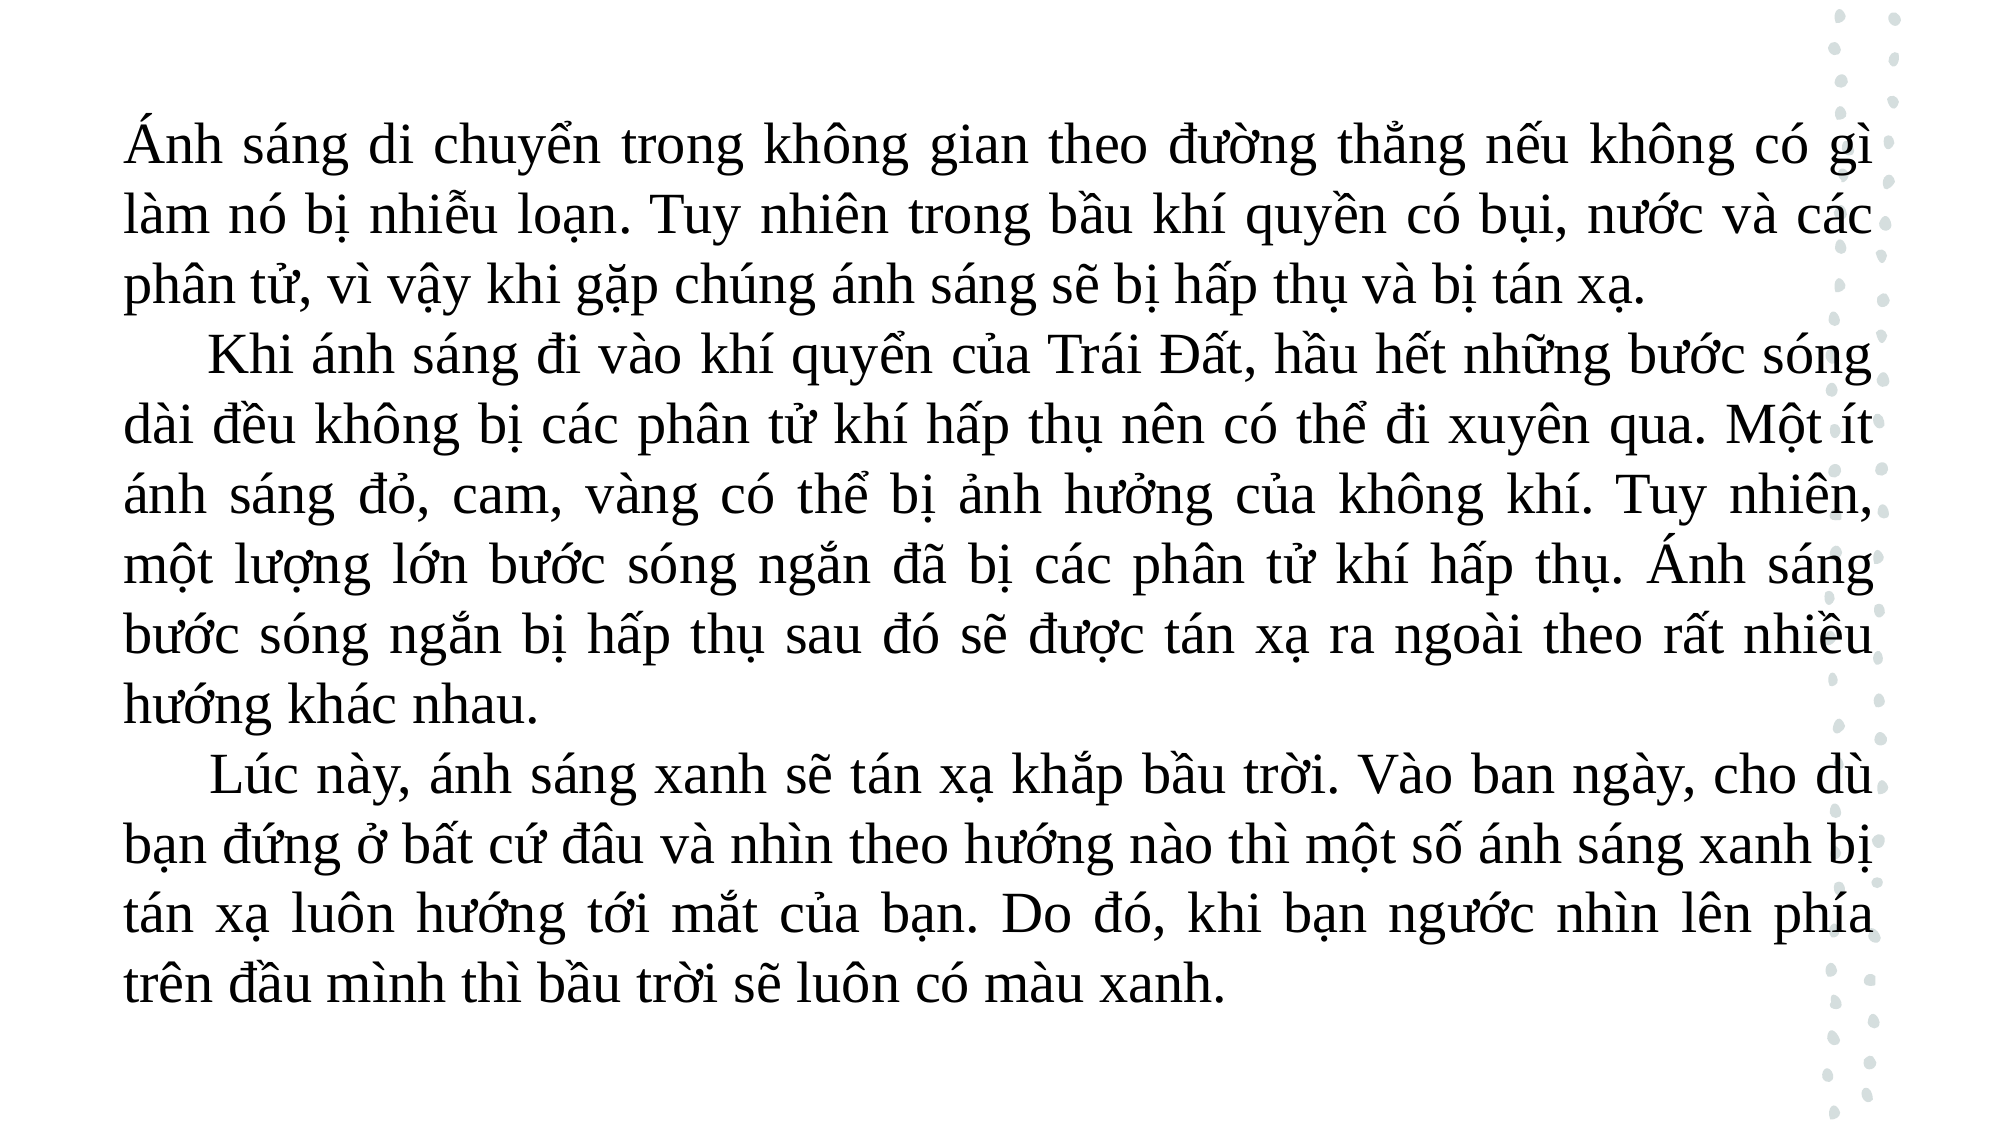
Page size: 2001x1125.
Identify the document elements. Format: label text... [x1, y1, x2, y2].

text_box Ánh sáng di chuyển trong không gian theo đường thẳng nếu không có gì làm nó bị nhiễu loạn. Tuy nhiên trong bầu khí quyền có bụi, nước và các phân tử, vì vậy khi gặp chúng ánh sáng sẽ bị hấp thụ và bị tán xạ. Khi ánh sáng đi vào khí quyển của Trái Đất, hầu hết những bước sóng dài đều không bị các phân tử khí hấp thụ nên có thể đi xuyên qua. Một ít ánh sáng đỏ, cam, vàng có thể bị ảnh hưởng của không khí. Tuy nhiên, một lượng lớn bước sóng ngắn đã bị các phân tử khí hấp thụ. Ánh sáng bước sóng ngắn bị hấp thụ sau đó sẽ được tán xạ ra ngoài theo rất nhiều hướng khác nhau. Lúc này, ánh sáng xanh sẽ tán xạ khắp bầu trời. Vào ban ngày, cho dù bạn đứng ở bất cứ đâu và nhìn theo hướng nào thì một số ánh sáng xanh bị tán xạ luôn hướng tới mắt của bạn. Do đó, khi bạn ngước nhìn lên phía trên đầu mình thì bầu trời sẽ luôn có màu xanh. [108, 97, 1890, 1022]
